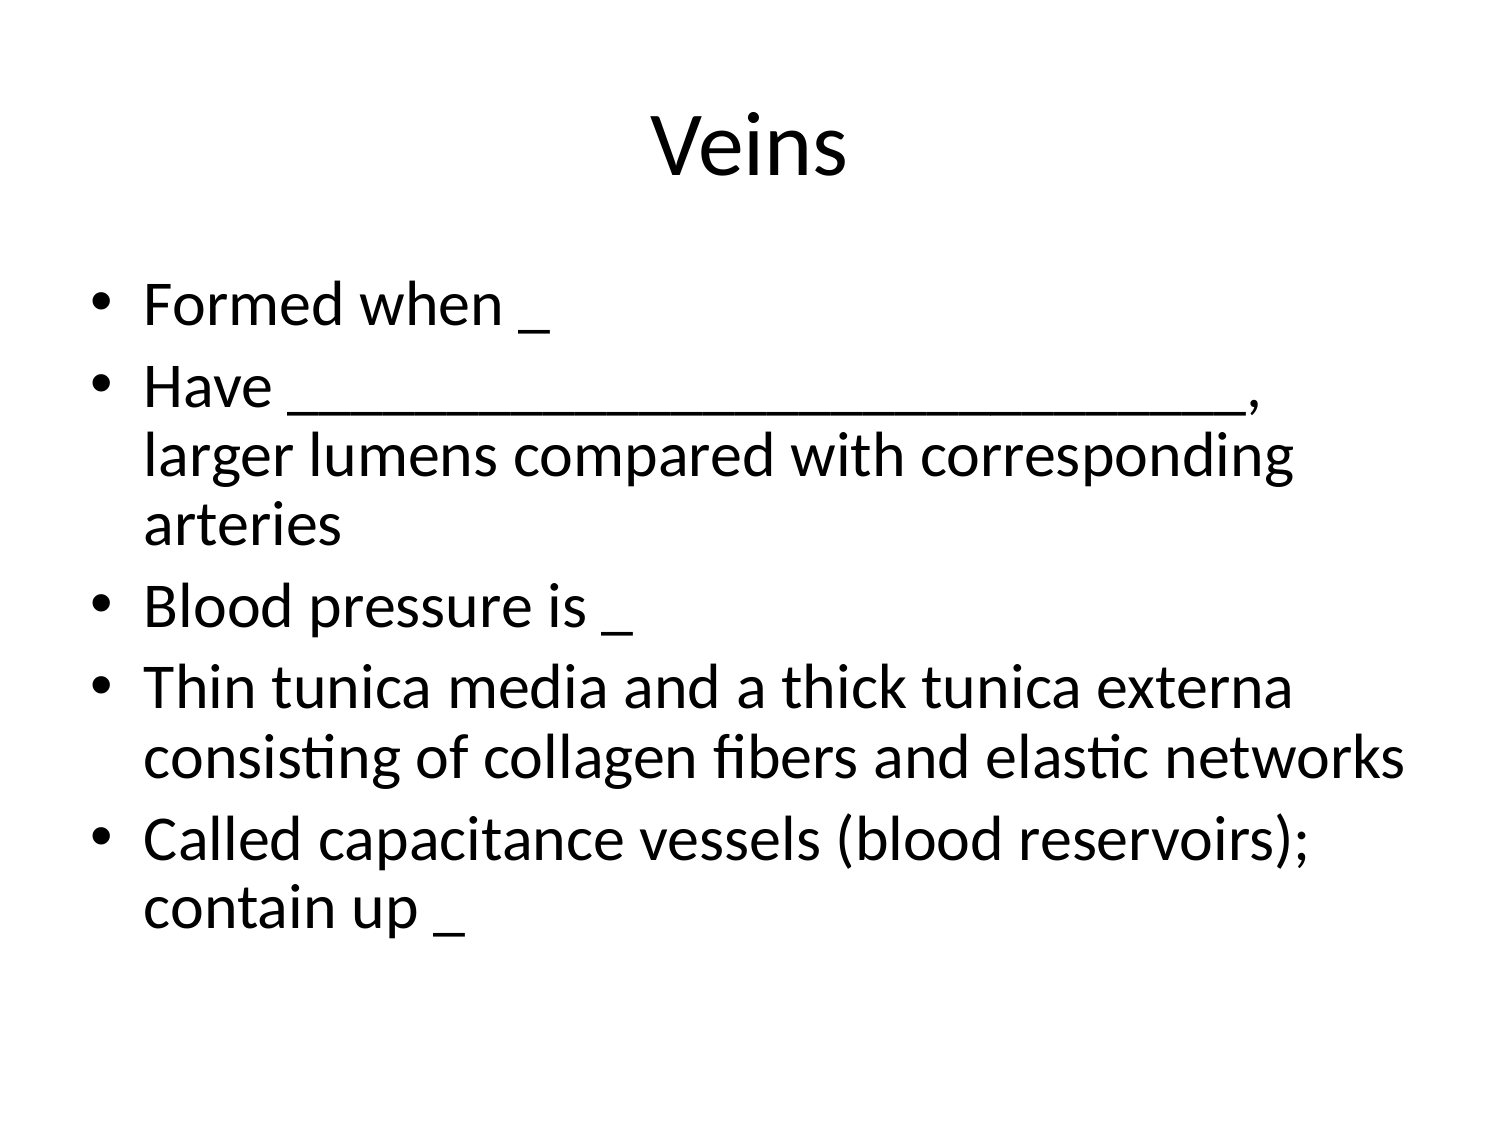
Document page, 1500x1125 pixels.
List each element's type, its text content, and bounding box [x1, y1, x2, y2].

title Veins [75, 45, 1425, 233]
list Formed when _ Have ______________________________, larger lumens compared with corresponding arteries Blood pressure is _ Thin tunica media and a thick tunica externa consisting of collagen fibers and elastic networks Called capacitance vessels (blood reservoirs); contain up _ [75, 262, 1425, 1005]
